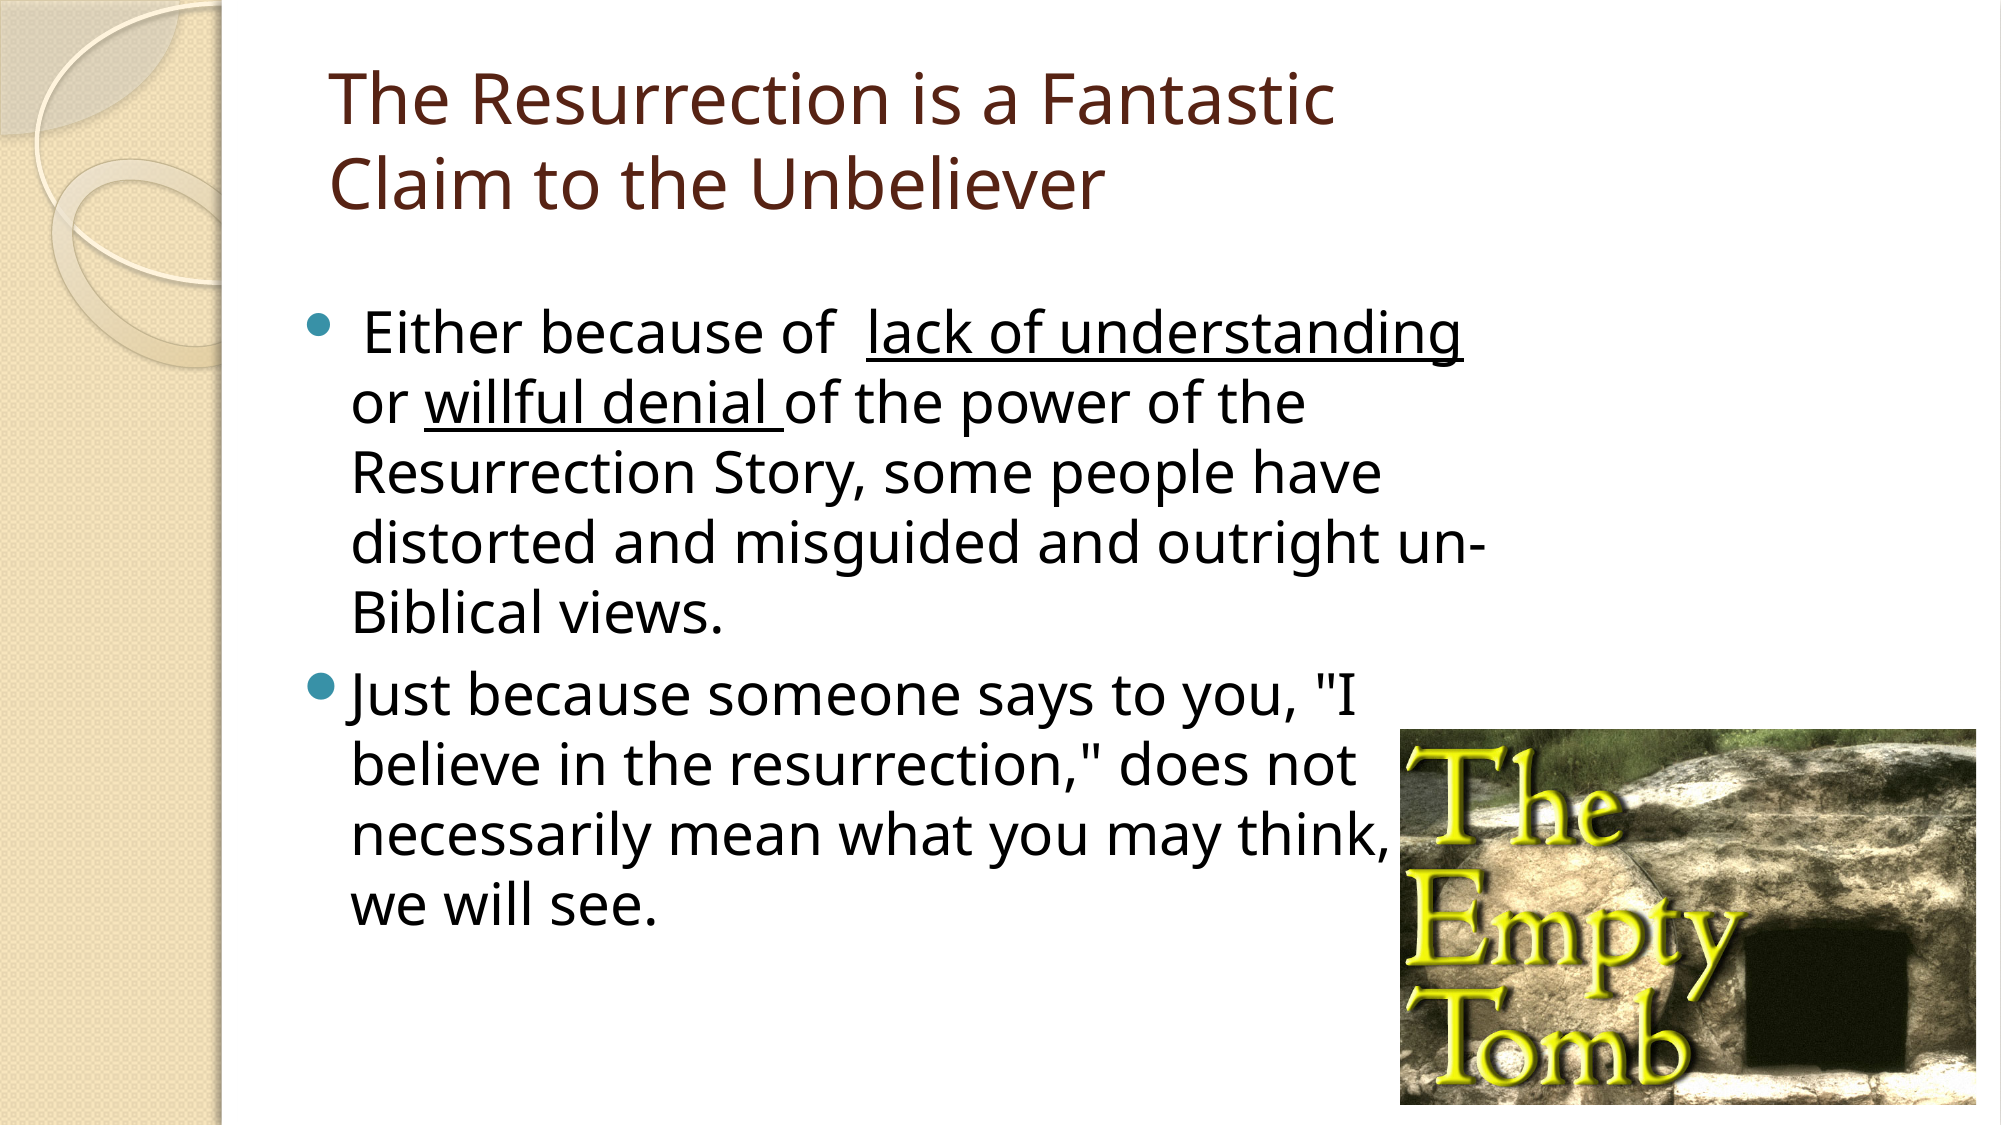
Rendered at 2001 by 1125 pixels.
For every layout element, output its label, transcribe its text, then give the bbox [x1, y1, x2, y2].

title The Resurrection is a Fantastic Claim to the Unbeliever [313, 45, 1552, 233]
list Either because of lack of understanding or willful denial of the power of the Resurrection Story, some people have distorted and misguided and outright un-Biblical views. Just because someone says to you, "I believe in the resurrection," does not necessarily mean what you may think, as we will see. [275, 287, 1513, 1050]
picture [1399, 729, 1977, 1106]
